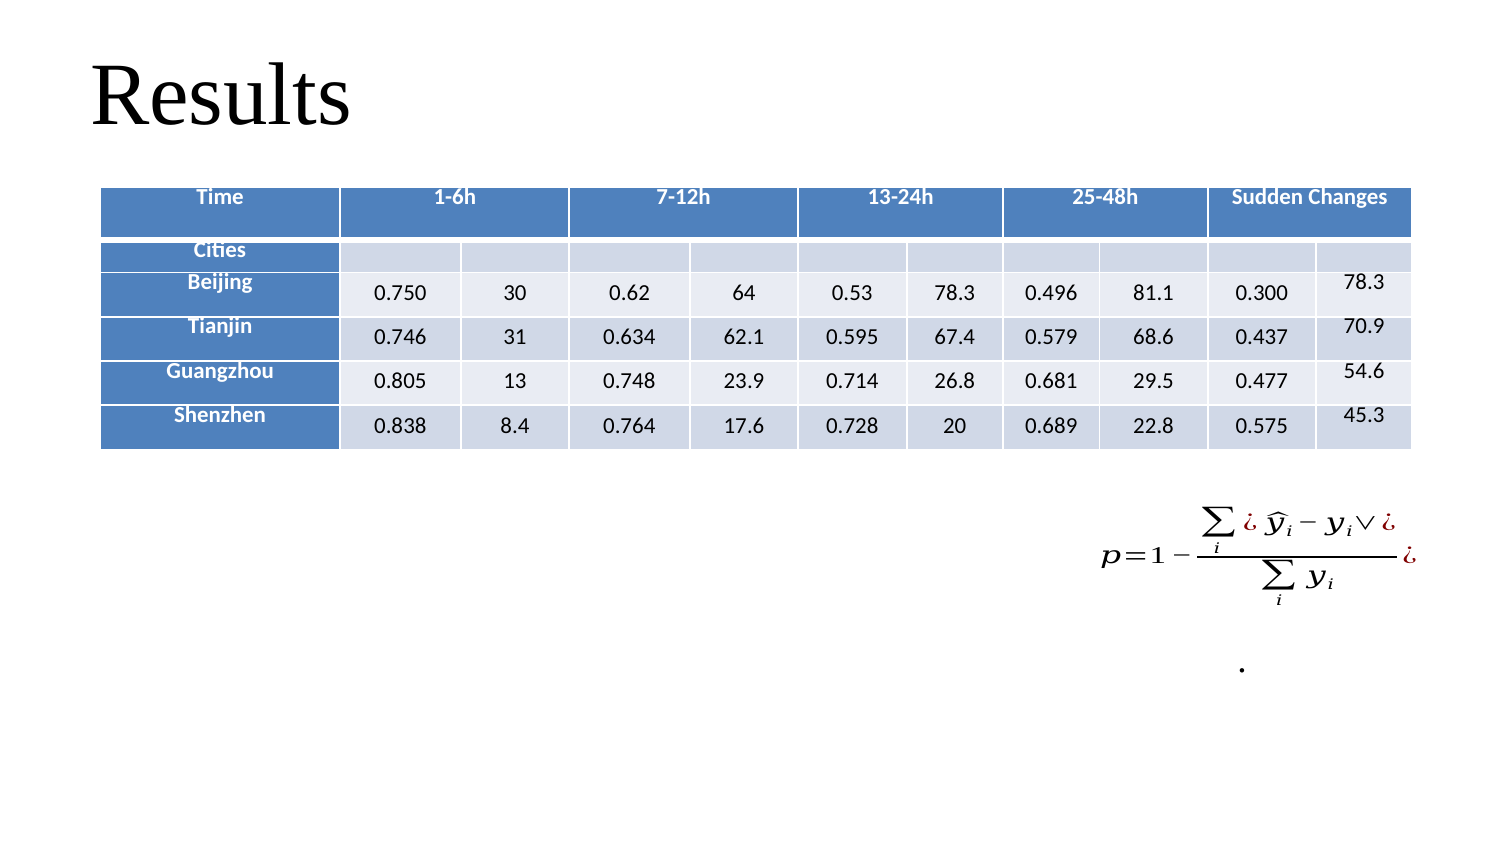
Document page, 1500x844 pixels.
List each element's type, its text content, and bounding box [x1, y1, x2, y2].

title Results [75, 28, 1425, 150]
